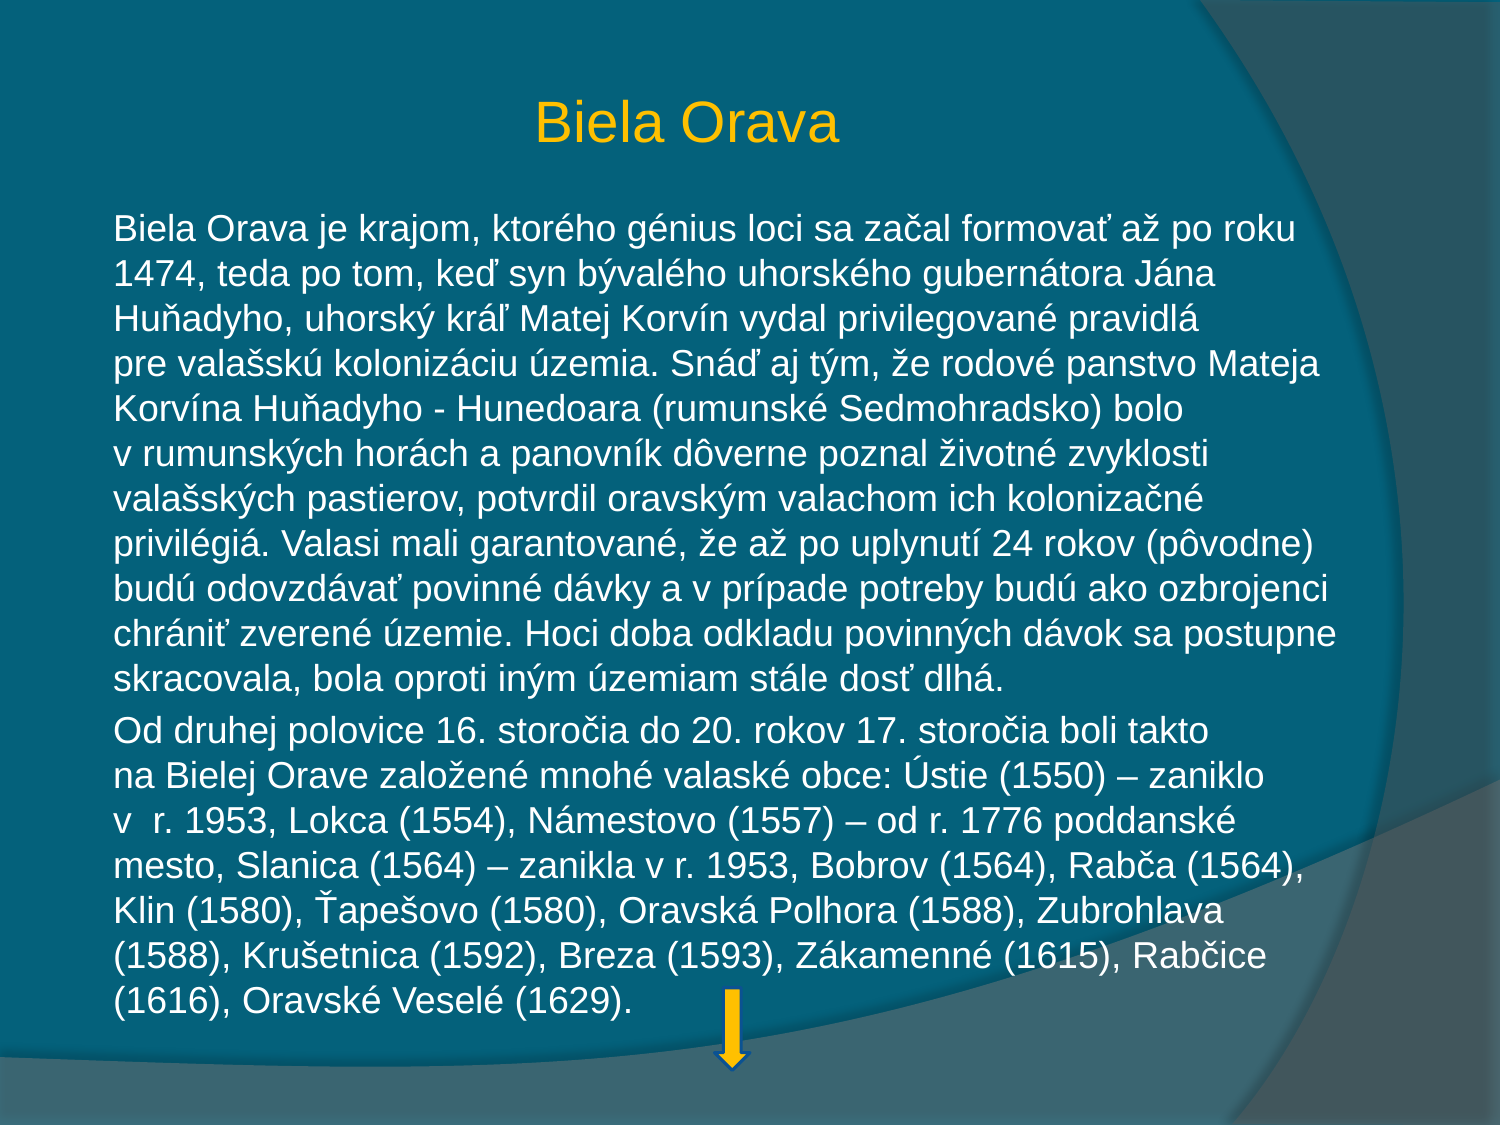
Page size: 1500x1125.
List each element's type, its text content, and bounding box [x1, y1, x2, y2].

picture [530, 1005, 545, 1012]
picture [551, 1005, 567, 1013]
text_box [713, 986, 752, 1072]
picture [245, 1005, 268, 1013]
picture [326, 1005, 340, 1013]
picture [401, 1005, 409, 1012]
picture [129, 1005, 144, 1012]
picture [457, 1005, 472, 1013]
picture [116, 1005, 123, 1020]
picture [438, 1005, 453, 1013]
picture [211, 1005, 218, 1020]
picture [297, 1005, 304, 1013]
picture [149, 1005, 165, 1013]
picture [191, 1005, 206, 1013]
picture [286, 1005, 295, 1013]
picture [310, 1005, 318, 1012]
picture [363, 1005, 378, 1013]
picture [170, 1005, 185, 1012]
title Biela Orava [75, 30, 1300, 196]
picture [518, 1005, 525, 1020]
picture [417, 1005, 432, 1013]
picture [486, 1005, 501, 1013]
picture [352, 1005, 359, 1012]
picture [593, 1005, 607, 1013]
list Biela Orava je krajom, ktorého génius loci sa začal formovať až po roku 1474, teda po tom, keď syn bývalého uhorského gubernátora Jána Huňadyho, uhorský kráľ Matej Korvín vydal privilegované pravidlá pre valašskú kolonizáciu územia. Snáď aj tým, že rodové panstvo Mateja Korvína Huňadyho - Hunedoara (rumunské Sedmohradsko) bolo v rumunských horách a panovník dôverne poznal životné zvyklosti valašských pastierov, potvrdil oravským valachom ich kolonizačné privilégiá. Valasi mali garantované, že až po uplynutí 24 rokov (pôvodne) budú odovzdávať povinné dávky a v prípade potreby budú ako ozbrojenci chrániť zverené územie. Hoci doba odkladu povinných dávok sa postupne skracovala, bola oproti iným územiam stále dosť dlhá. Od druhej polovice 16. storočia do 20. rokov 17. storočia boli takto na Bielej Orave založené mnohé valaské obce: Ústie (1550) – zaniklo v r. 1953, Lokca (1554), Námestovo (1557) – od r. 1776 poddanské mesto, Slanica (1564) – zanikla v r. 1953, Bobrov (1564), Rabča (1564), Klin (1580), Ťapešovo (1580), Oravská Polhora (1588), Zubrohlava (1588), Krušetnica (1592), Breza (1593), Zákamenné (1615), Rabčice (1616), Oravské Veselé (1629). [29, 196, 1353, 1005]
picture [612, 1005, 619, 1020]
picture [571, 1005, 587, 1012]
